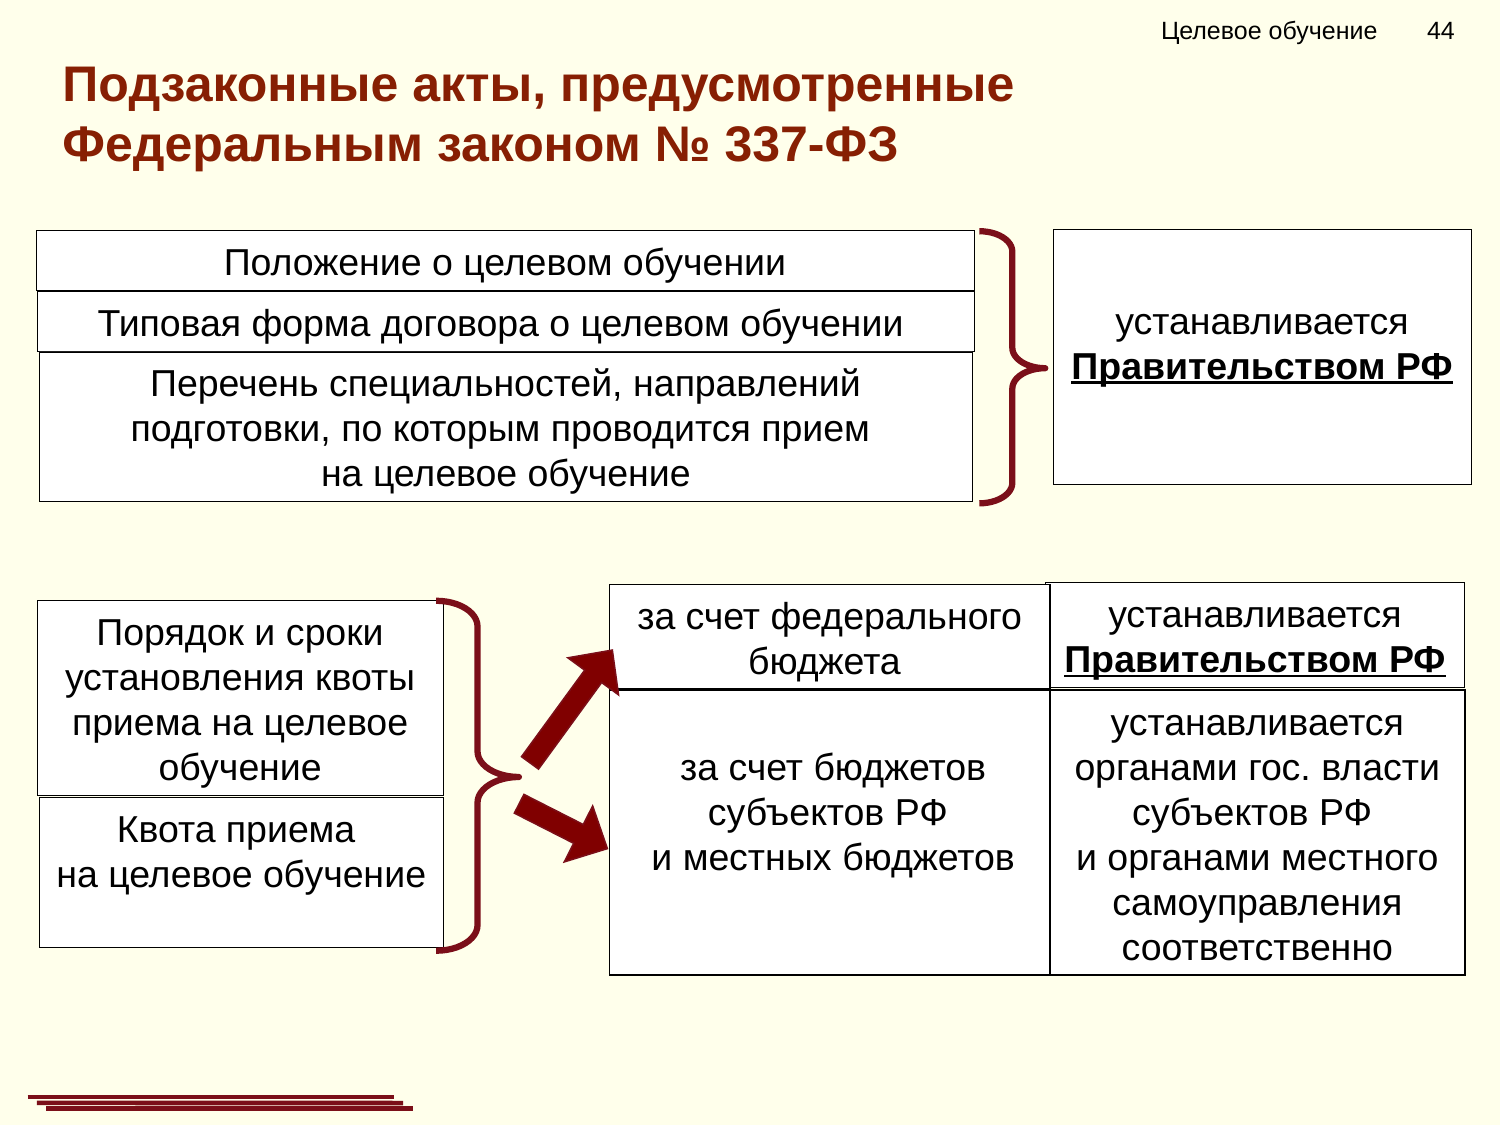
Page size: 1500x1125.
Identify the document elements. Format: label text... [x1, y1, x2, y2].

text_box Положение о целевом обучении [36, 230, 975, 291]
text_box устанавливается Правительством РФ [1052, 229, 1472, 485]
text_box устанавливается органами гос. власти субъектов РФ и органами местного самоуправления соответственно [1050, 690, 1465, 975]
text_box за счет федерального бюджета [609, 584, 1050, 690]
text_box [27, 1096, 413, 1109]
text_box Целевое обучение 44 [1116, 0, 1500, 60]
text_box Перечень специальностей, направлений подготовки, по которым проводится прием на целевое обучение [39, 351, 973, 502]
text_box устанавливается Правительством РФ [1045, 582, 1465, 688]
text_box [979, 230, 1047, 505]
text_box Подзаконные акты, предусмотренные Федеральным законом № 337-ФЗ [47, 43, 1472, 115]
text_box за счет бюджетов субъектов РФ и местных бюджетов [609, 690, 1050, 975]
text_box [514, 794, 608, 862]
text_box [521, 650, 619, 770]
text_box Квота приема на целевое обучение [39, 797, 436, 948]
text_box Порядок и сроки установления квоты приема на целевое обучение [37, 600, 436, 796]
text_box Типовая форма договора о целевом обучении [37, 291, 975, 352]
text_box [436, 600, 520, 952]
